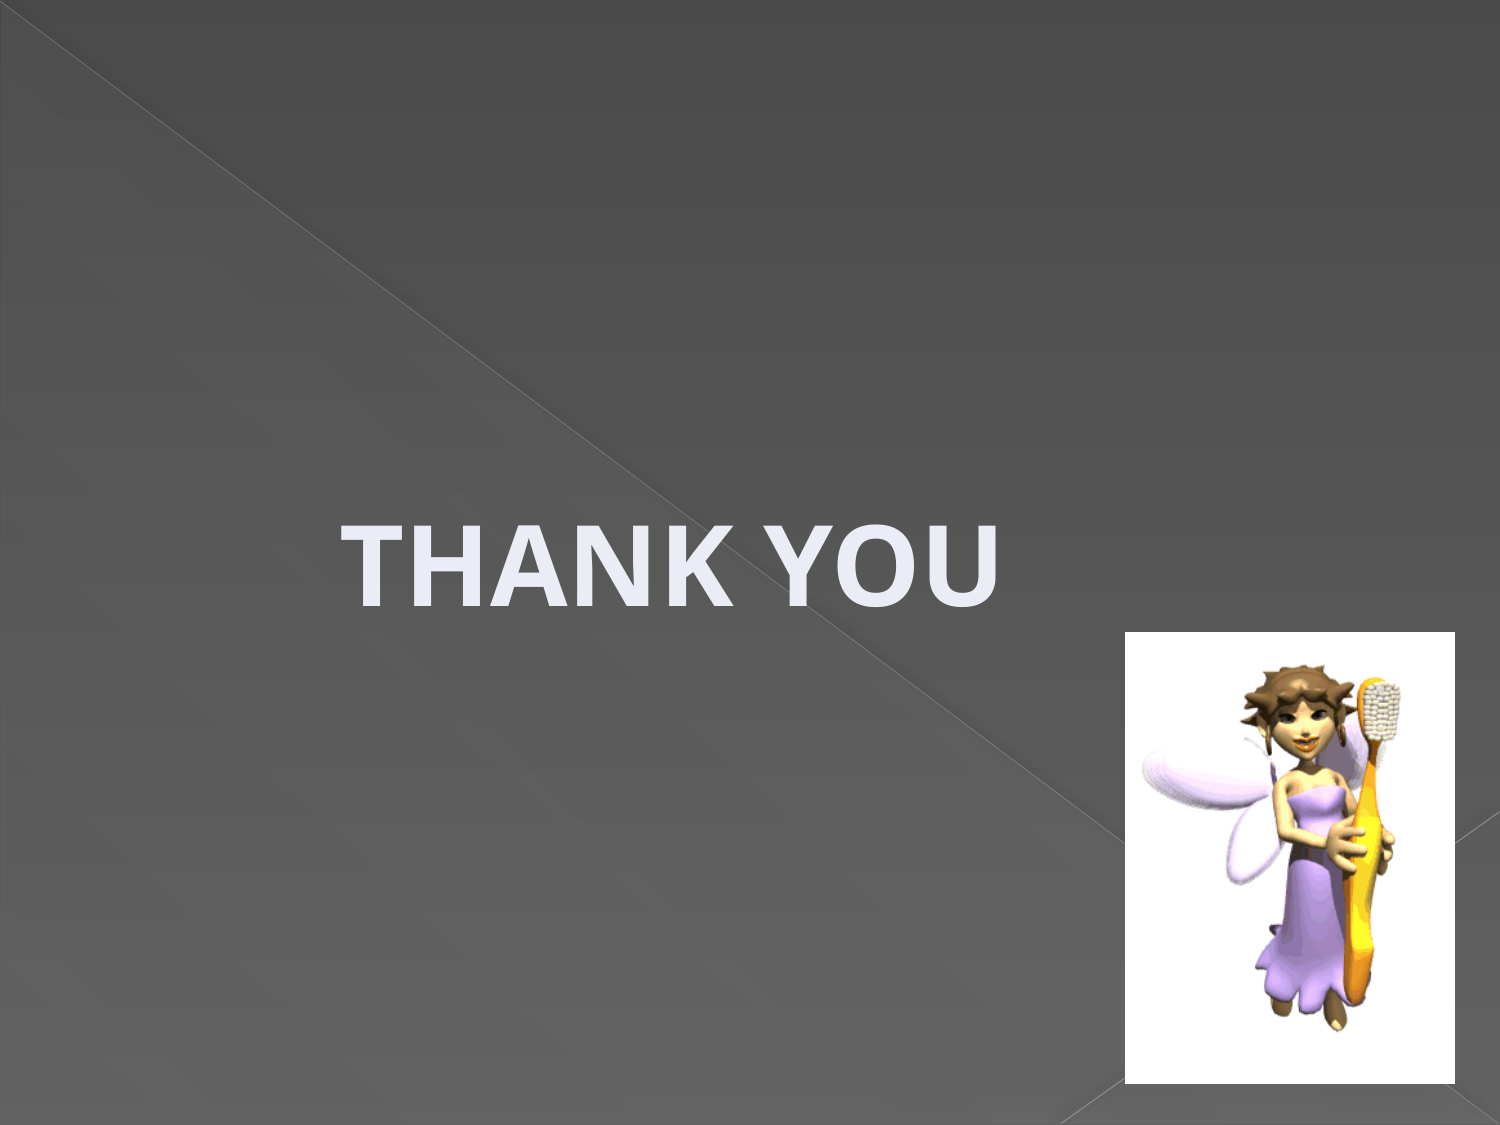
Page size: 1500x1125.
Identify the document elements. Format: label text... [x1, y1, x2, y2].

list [1124, 632, 1455, 1084]
text_box THANK YOU [324, 486, 1022, 637]
